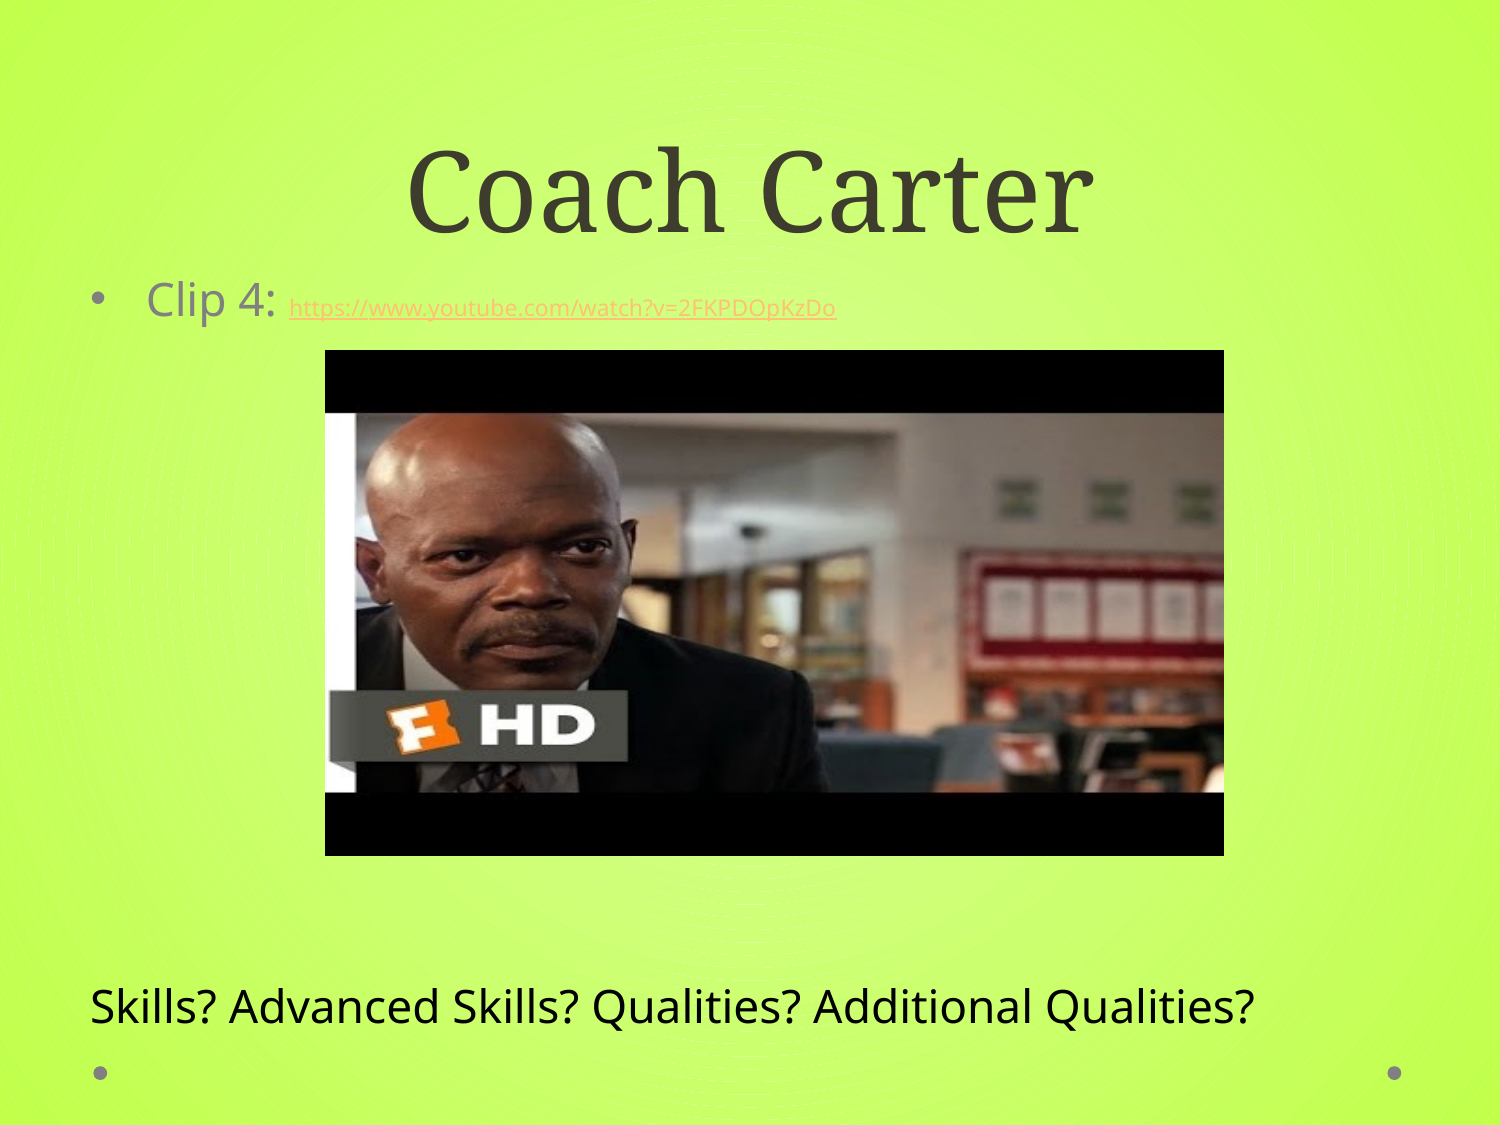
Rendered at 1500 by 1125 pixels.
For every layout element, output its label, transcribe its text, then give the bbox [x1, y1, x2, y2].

list Clip 4: https://www.youtube.com/watch?v=2FKPDOpKzDo Skills? Advanced Skills? Qualities? Additional Qualities? [75, 262, 1425, 1047]
title Coach Carter [75, 0, 1425, 262]
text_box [324, 349, 1225, 857]
